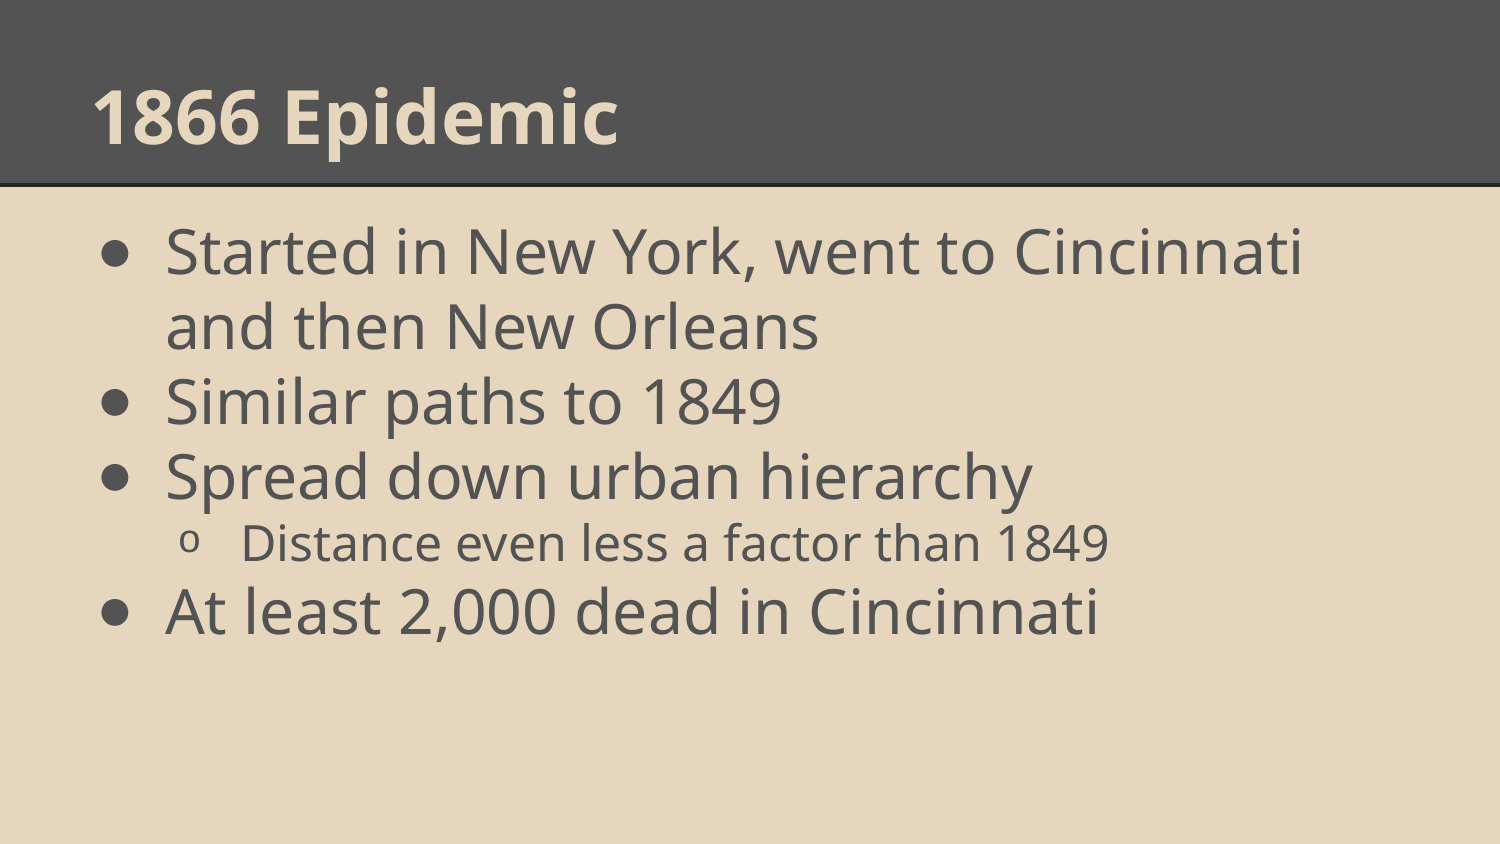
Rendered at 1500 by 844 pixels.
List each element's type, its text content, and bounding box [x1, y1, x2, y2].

list Started in New York, went to Cincinnati and then New Orleans Similar paths to 1849 Spread down urban hierarchy Distance even less a factor than 1849 At least 2,000 dead in Cincinnati [75, 196, 1425, 808]
title 1866 Epidemic [75, 33, 1425, 175]
